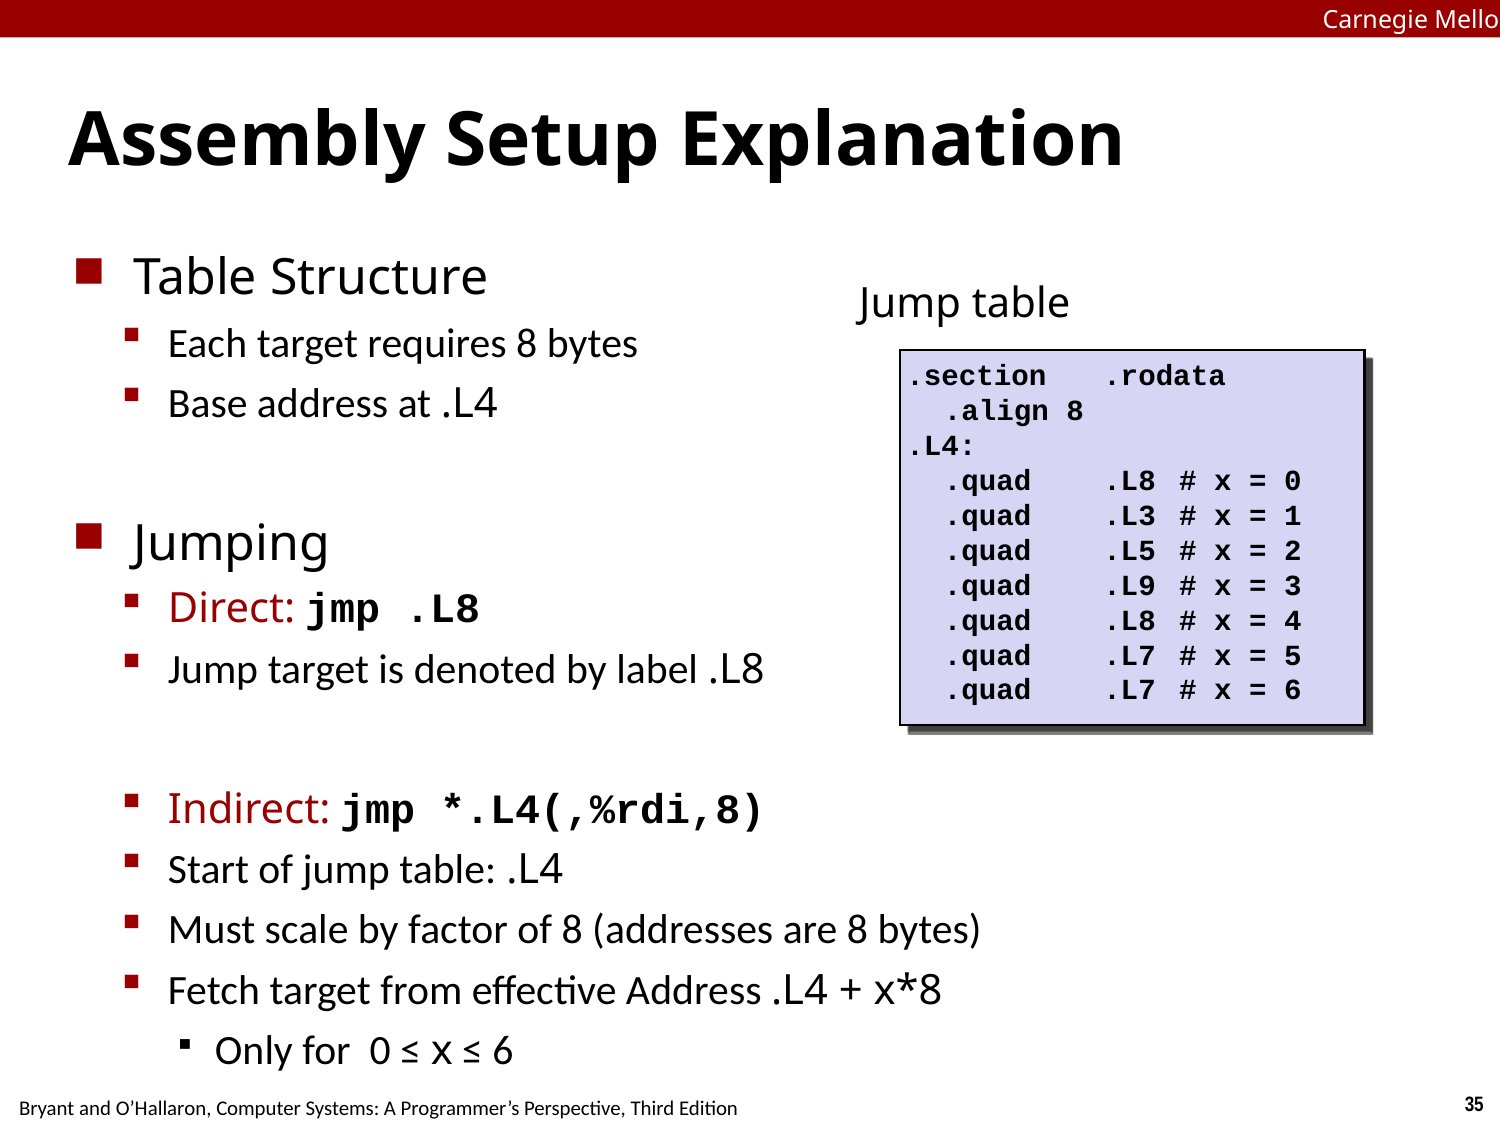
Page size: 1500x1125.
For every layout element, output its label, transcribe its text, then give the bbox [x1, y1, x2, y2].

text_box .section .rodata .align 8 .L4: .quad .L8 # x = 0 .quad .L3 # x = 1 .quad .L5 # x = 2 .quad .L9 # x = 3 .quad .L8 # x = 4 .quad .L7 # x = 5 .quad .L7 # x = 6 [900, 349, 1365, 725]
text_box Jump table [852, 270, 1077, 333]
text_box Carnegie Mellon [1322, 3, 1500, 33]
text_box [0, 0, 1500, 38]
list Table Structure Each target requires 8 bytes Base address at .L4 Jumping Direct: jmp .L8 Jump target is denoted by label .L8 Indirect: jmp *.L4(,%rdi,8) Start of jump table: .L4 Must scale by factor of 8 (addresses are 8 bytes) Fetch target from effective Address .L4 + x*8 Only for 0 ≤ x ≤ 6 [62, 237, 1438, 1084]
title Assembly Setup Explanation [62, 41, 1438, 230]
